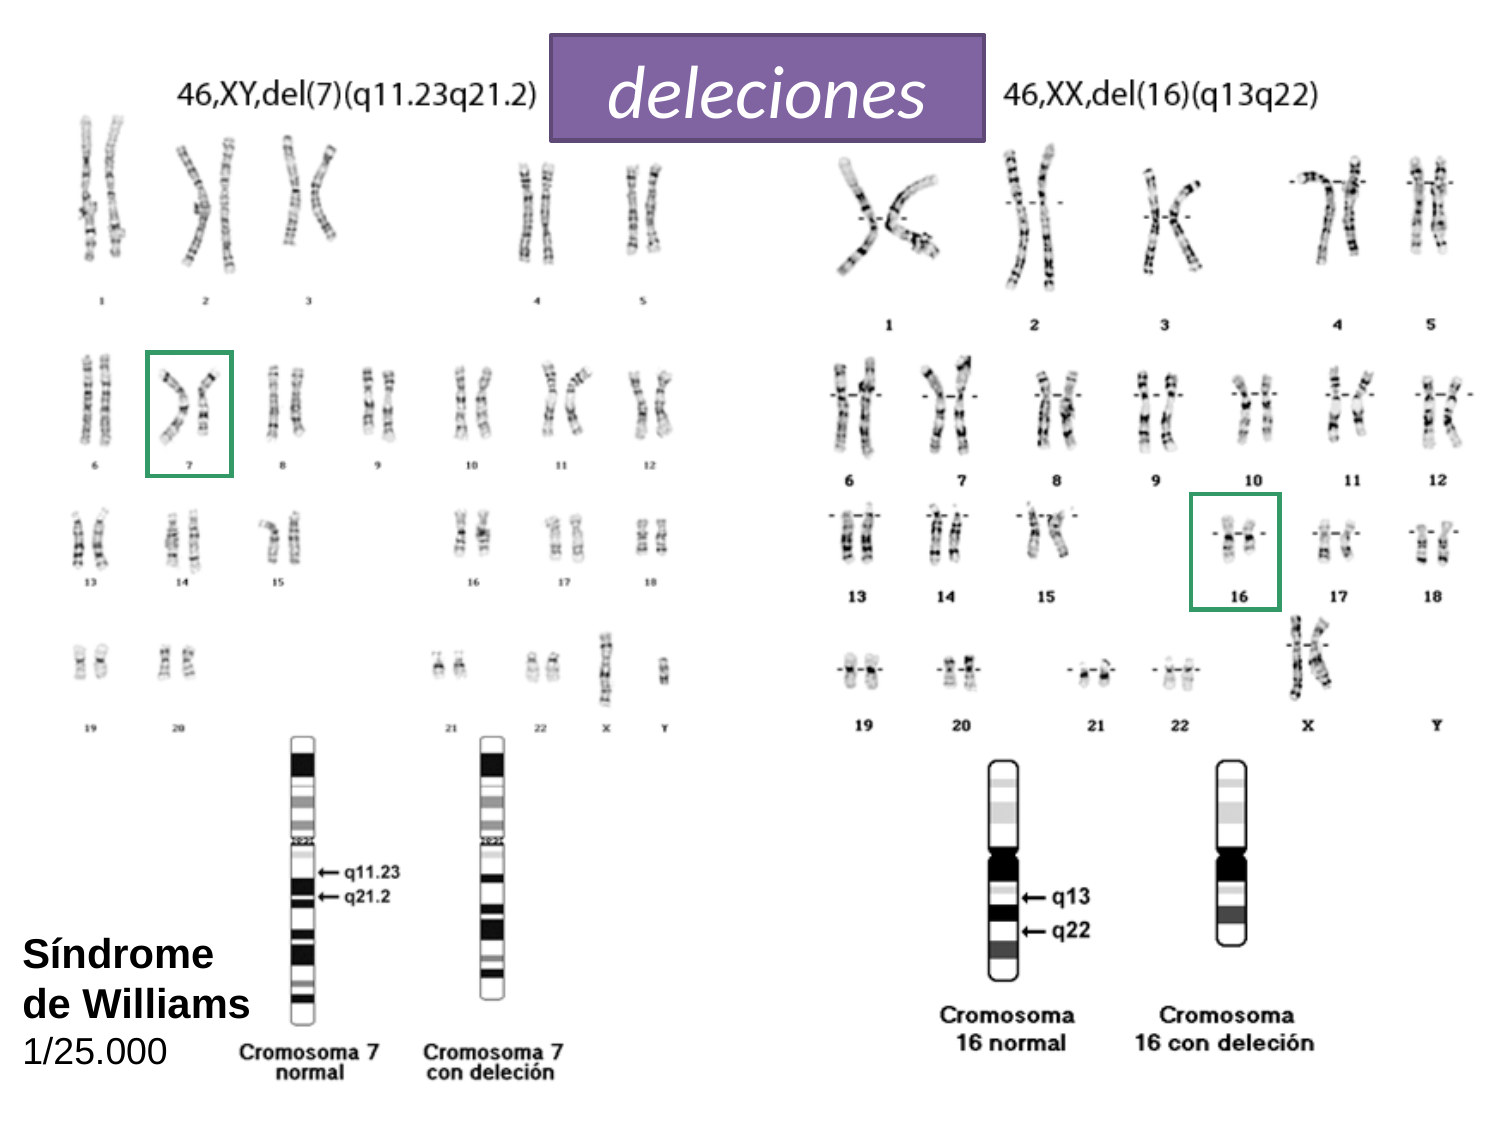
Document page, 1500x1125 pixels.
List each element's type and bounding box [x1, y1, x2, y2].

text_box [0, 0, 1500, 1125]
